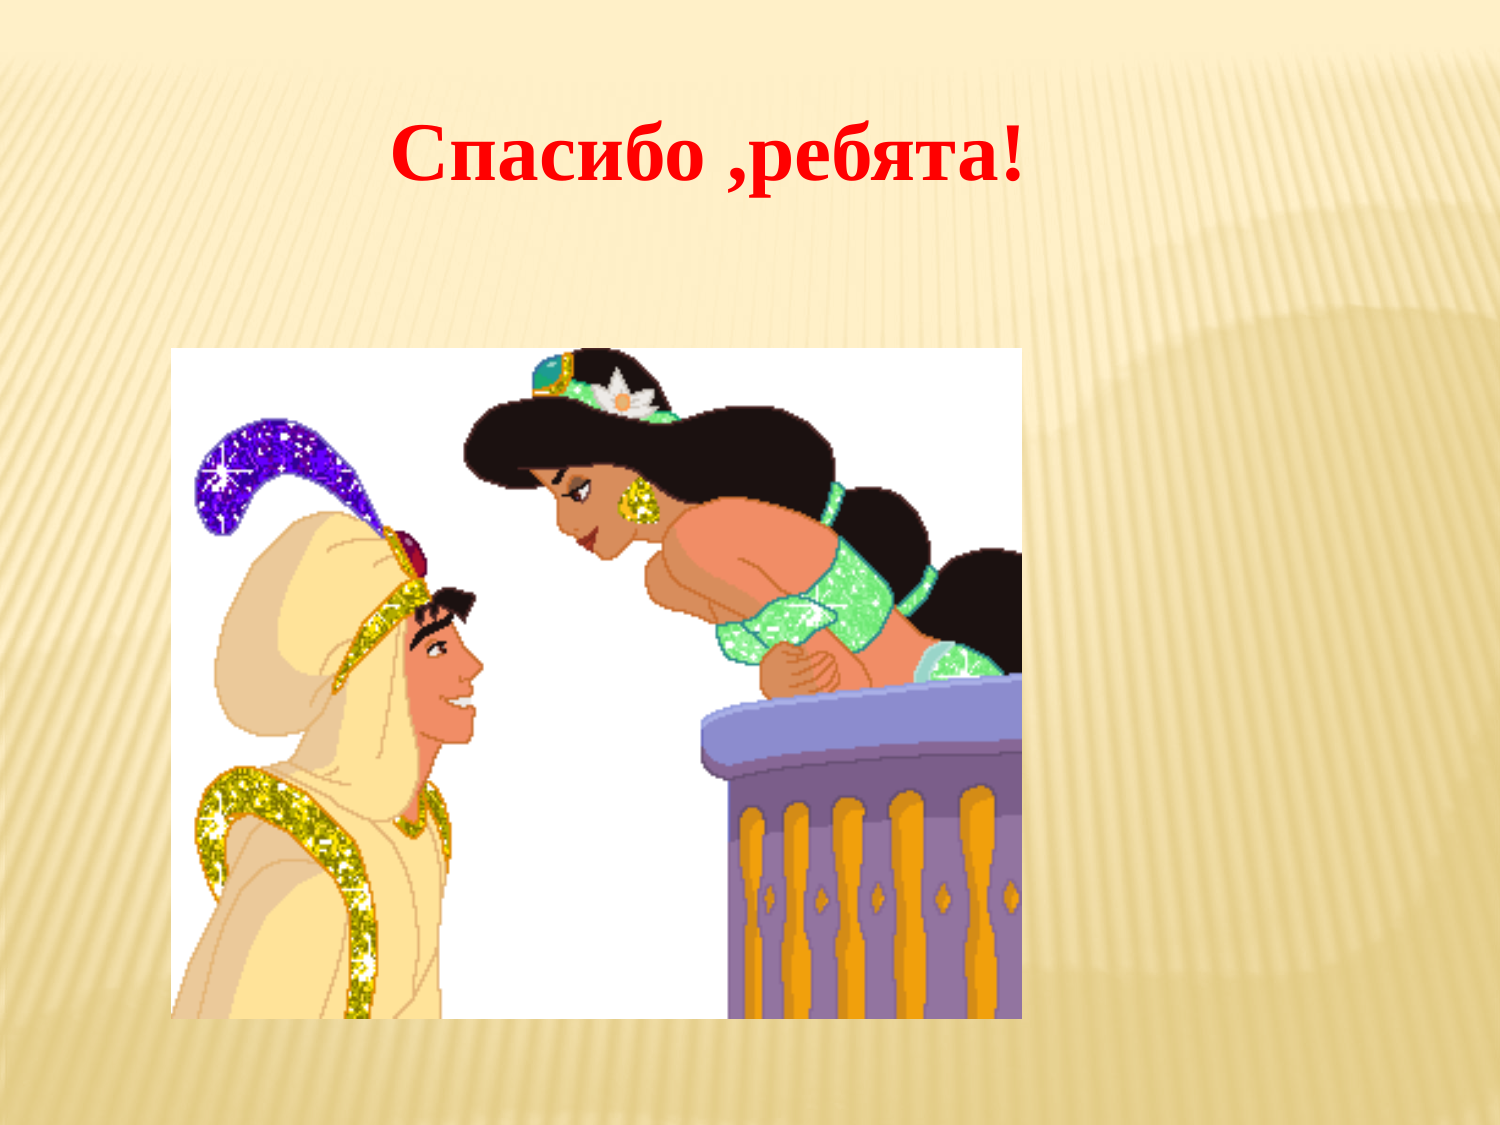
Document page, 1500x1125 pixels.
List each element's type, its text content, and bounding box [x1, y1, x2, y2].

picture [170, 348, 1023, 1019]
text_box Спасибо ,ребята! [277, 90, 1140, 205]
